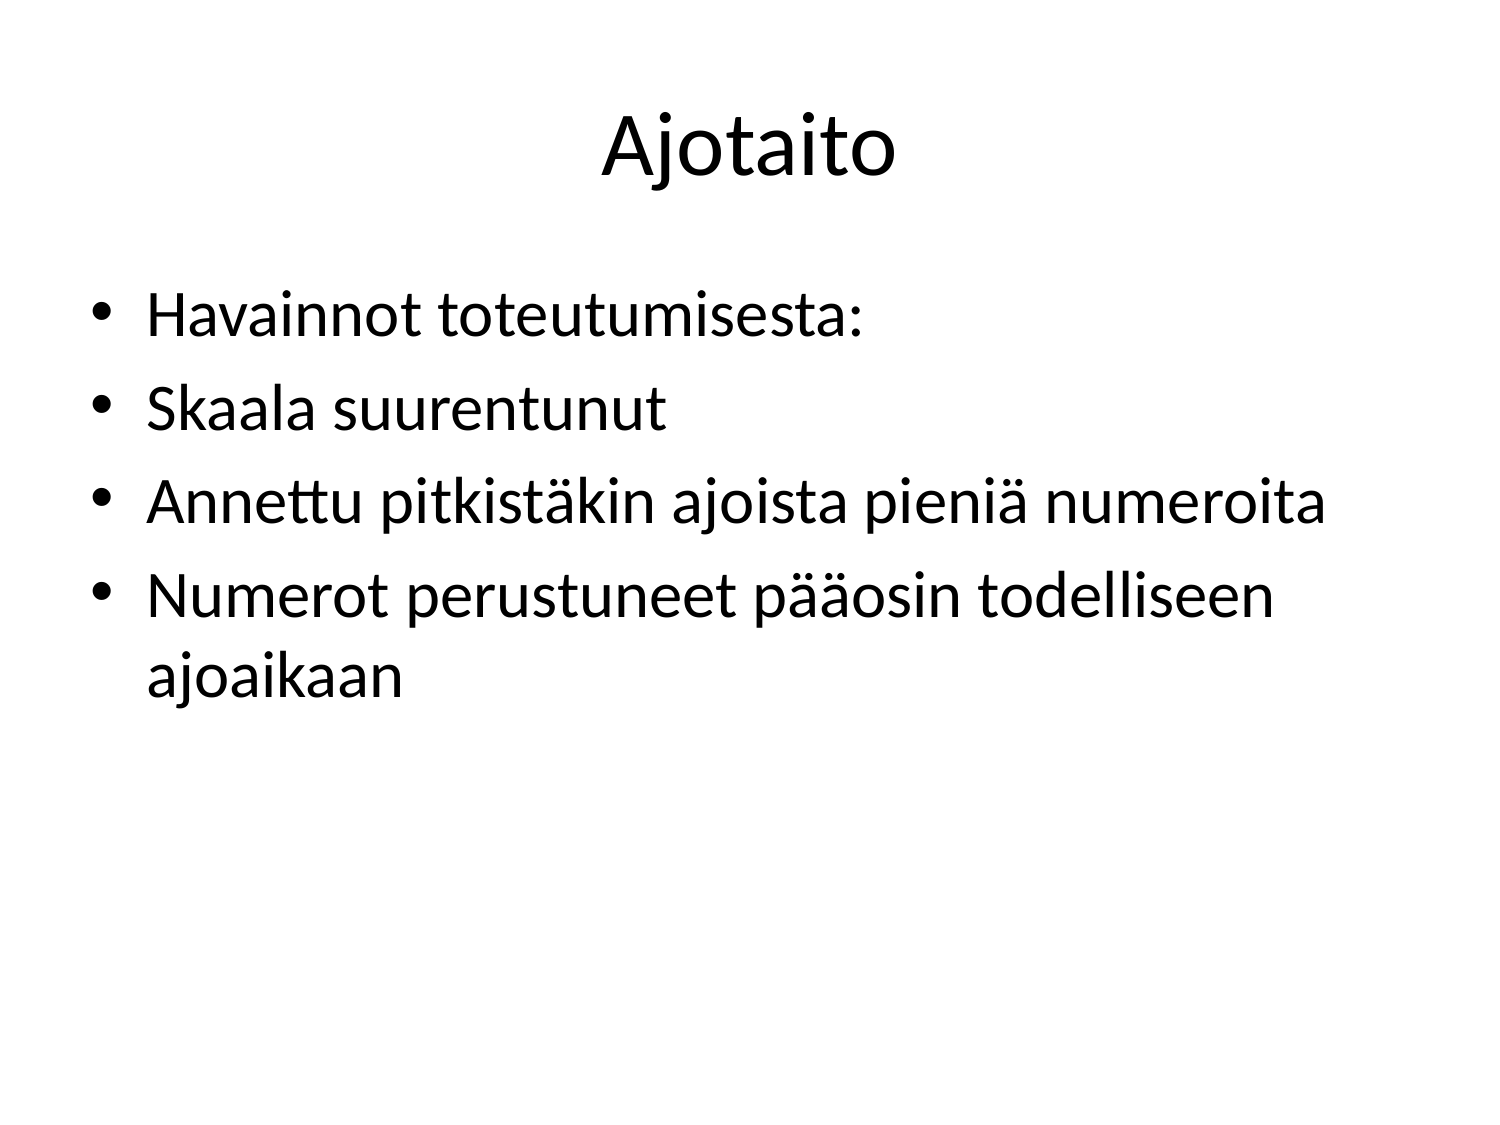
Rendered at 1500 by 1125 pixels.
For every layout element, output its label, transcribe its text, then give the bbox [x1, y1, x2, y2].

title Ajotaito [75, 45, 1425, 233]
list Havainnot toteutumisesta: Skaala suurentunut Annettu pitkistäkin ajoista pieniä numeroita Numerot perustuneet pääosin todelliseen ajoaikaan [75, 262, 1425, 1005]
